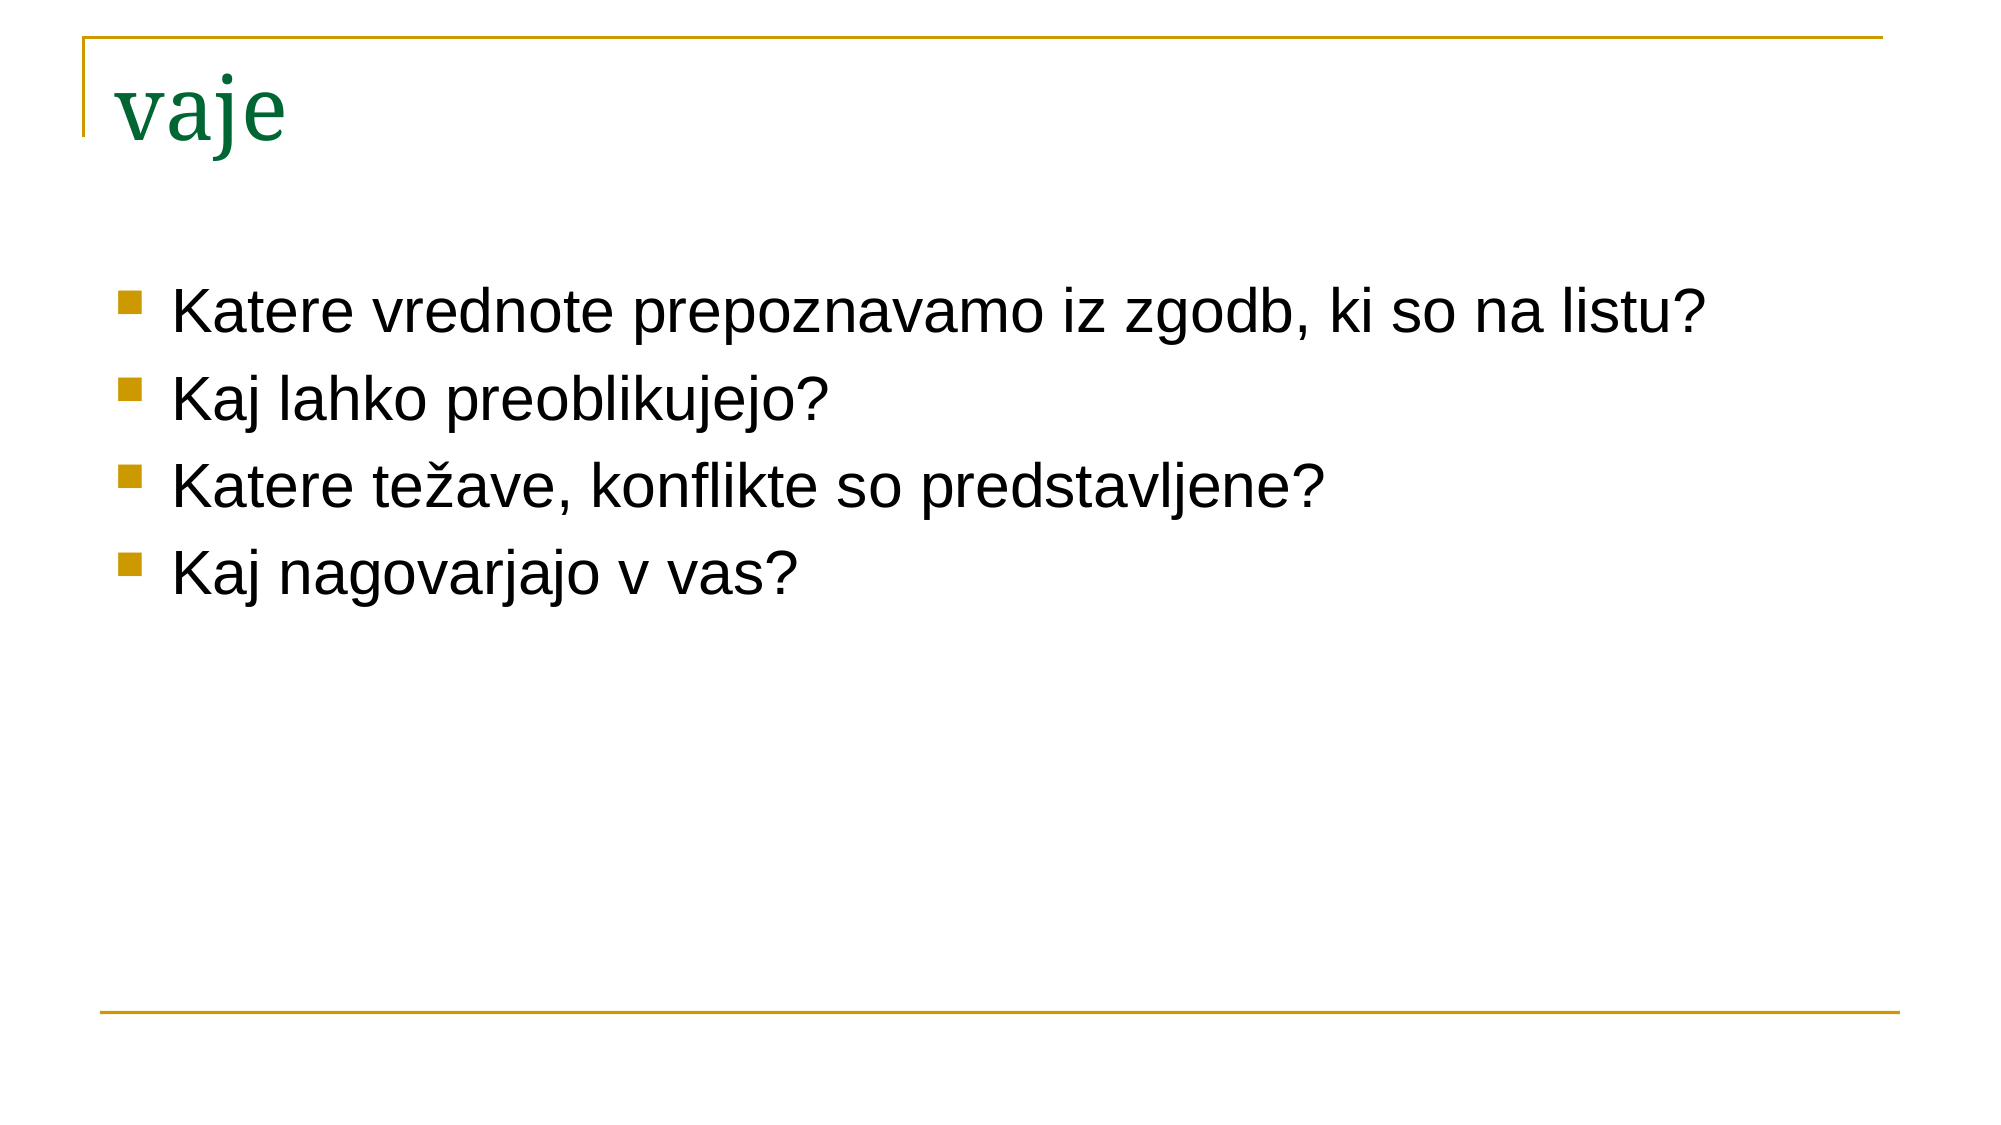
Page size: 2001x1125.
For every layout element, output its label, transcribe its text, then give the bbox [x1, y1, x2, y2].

title vaje [99, 45, 1900, 233]
list Katere vrednote prepoznavamo iz zgodb, ki so na listu? Kaj lahko preoblikujejo? Katere težave, konflikte so predstavljene? Kaj nagovarjajo v vas? [99, 262, 1900, 1006]
